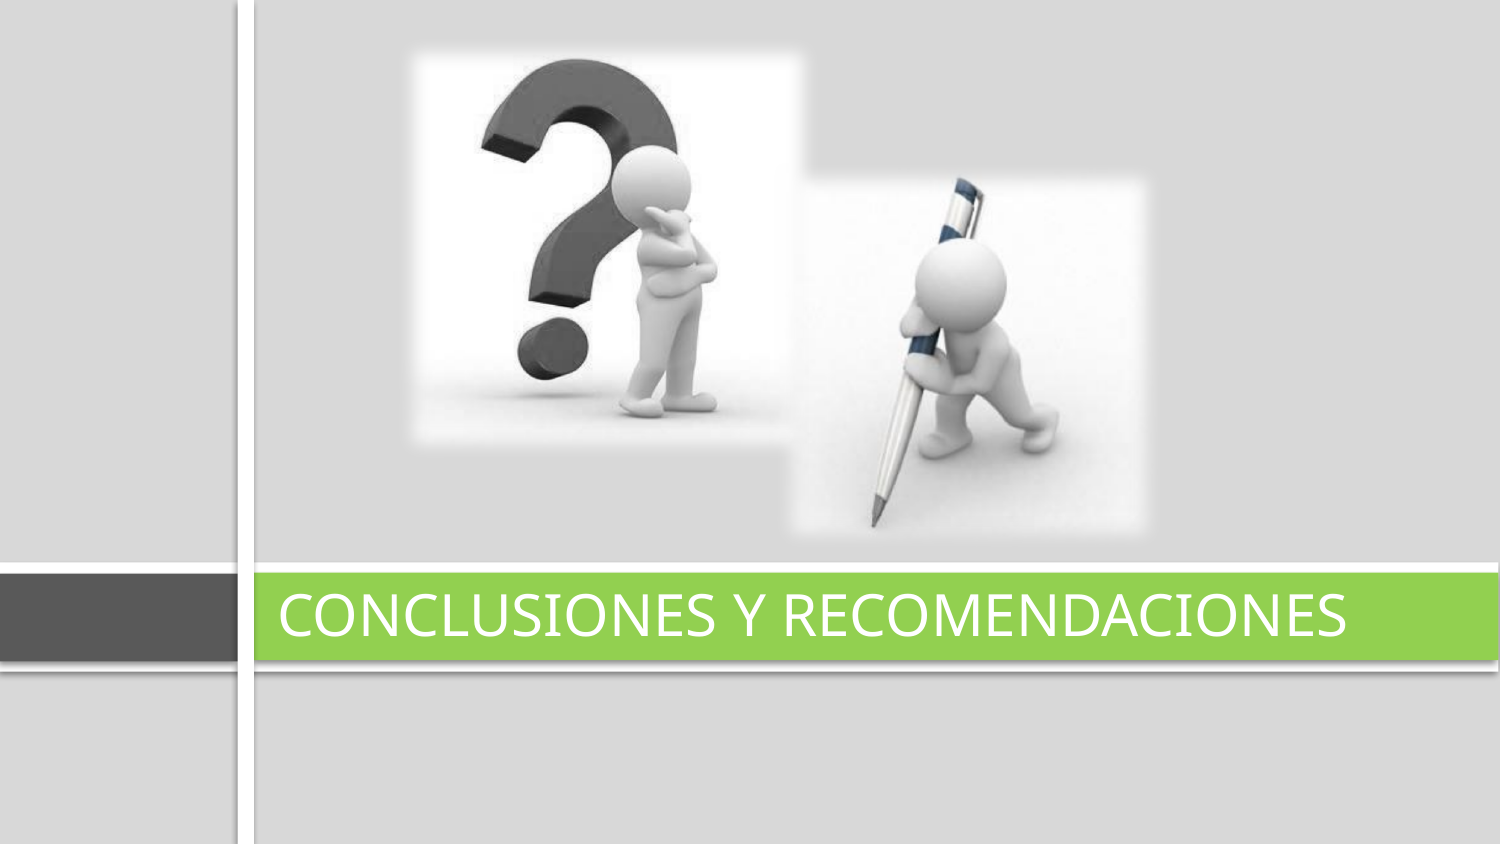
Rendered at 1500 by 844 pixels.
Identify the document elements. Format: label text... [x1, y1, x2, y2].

title CONCLUSIONES Y RECOMENDACIONES [262, 575, 1463, 651]
picture [395, 35, 1164, 551]
